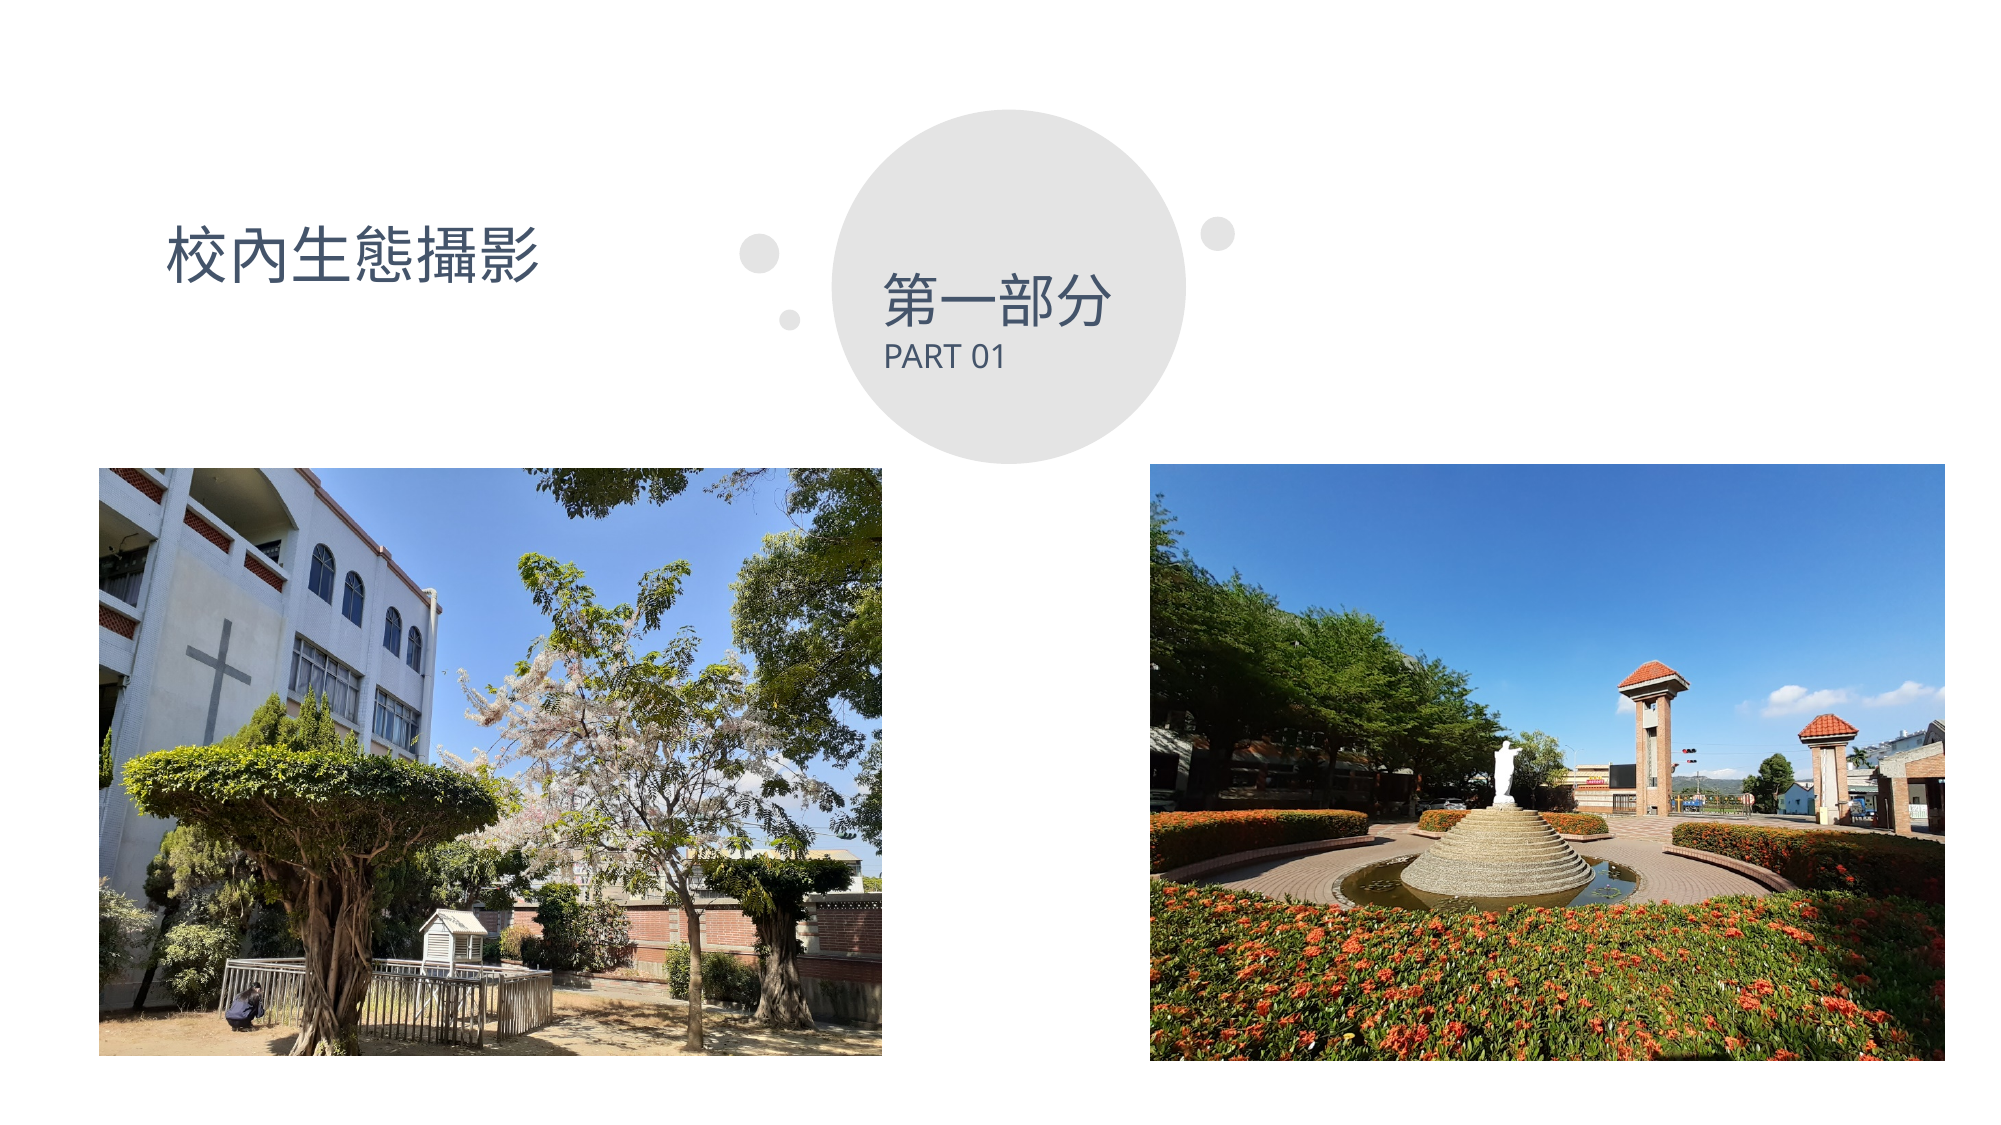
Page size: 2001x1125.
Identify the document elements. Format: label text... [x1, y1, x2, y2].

text_box [1199, 215, 1236, 253]
text_box 第一部分 [866, 256, 1162, 342]
text_box [738, 232, 781, 275]
picture [1150, 464, 1945, 1061]
picture [99, 468, 882, 1056]
text_box PART 01 [868, 327, 1160, 383]
text_box [830, 108, 1188, 465]
text_box [778, 308, 802, 332]
text_box 校內生態攝影 [150, 208, 556, 298]
